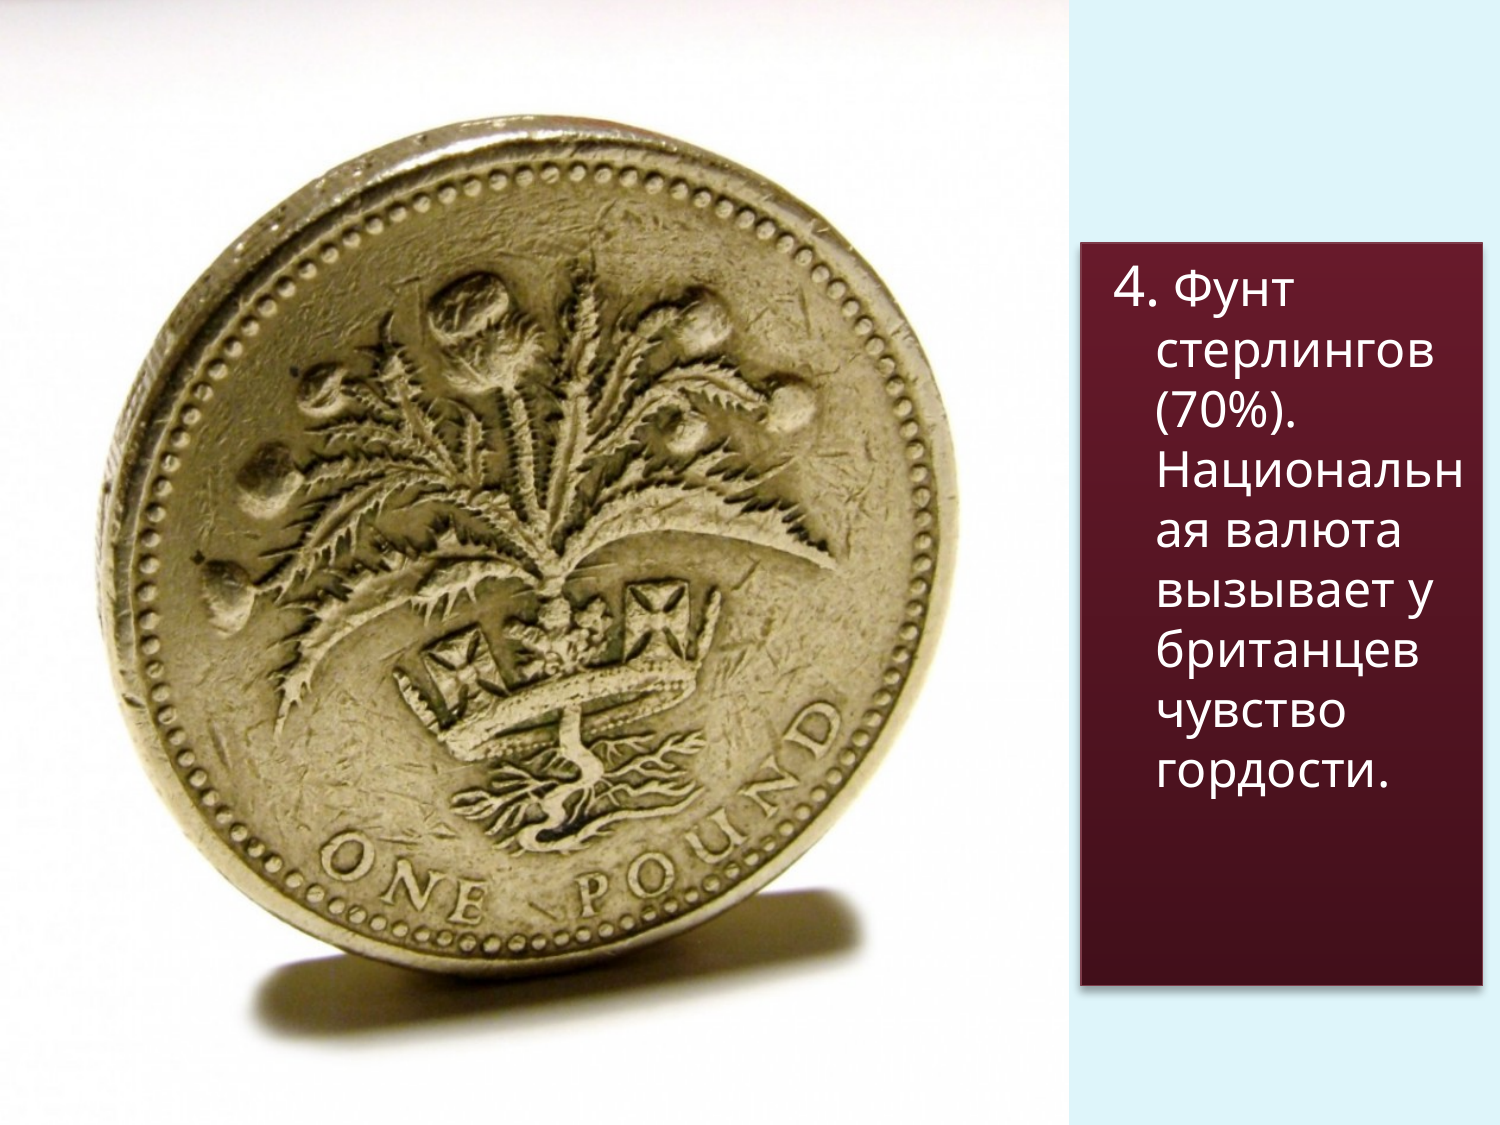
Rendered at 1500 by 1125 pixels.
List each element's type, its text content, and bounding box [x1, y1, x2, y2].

list 4. Фунт стерлингов (70%). Национальная валюта вызывает у британцев чувство гордости. [1080, 242, 1483, 986]
picture [0, 0, 1070, 1125]
